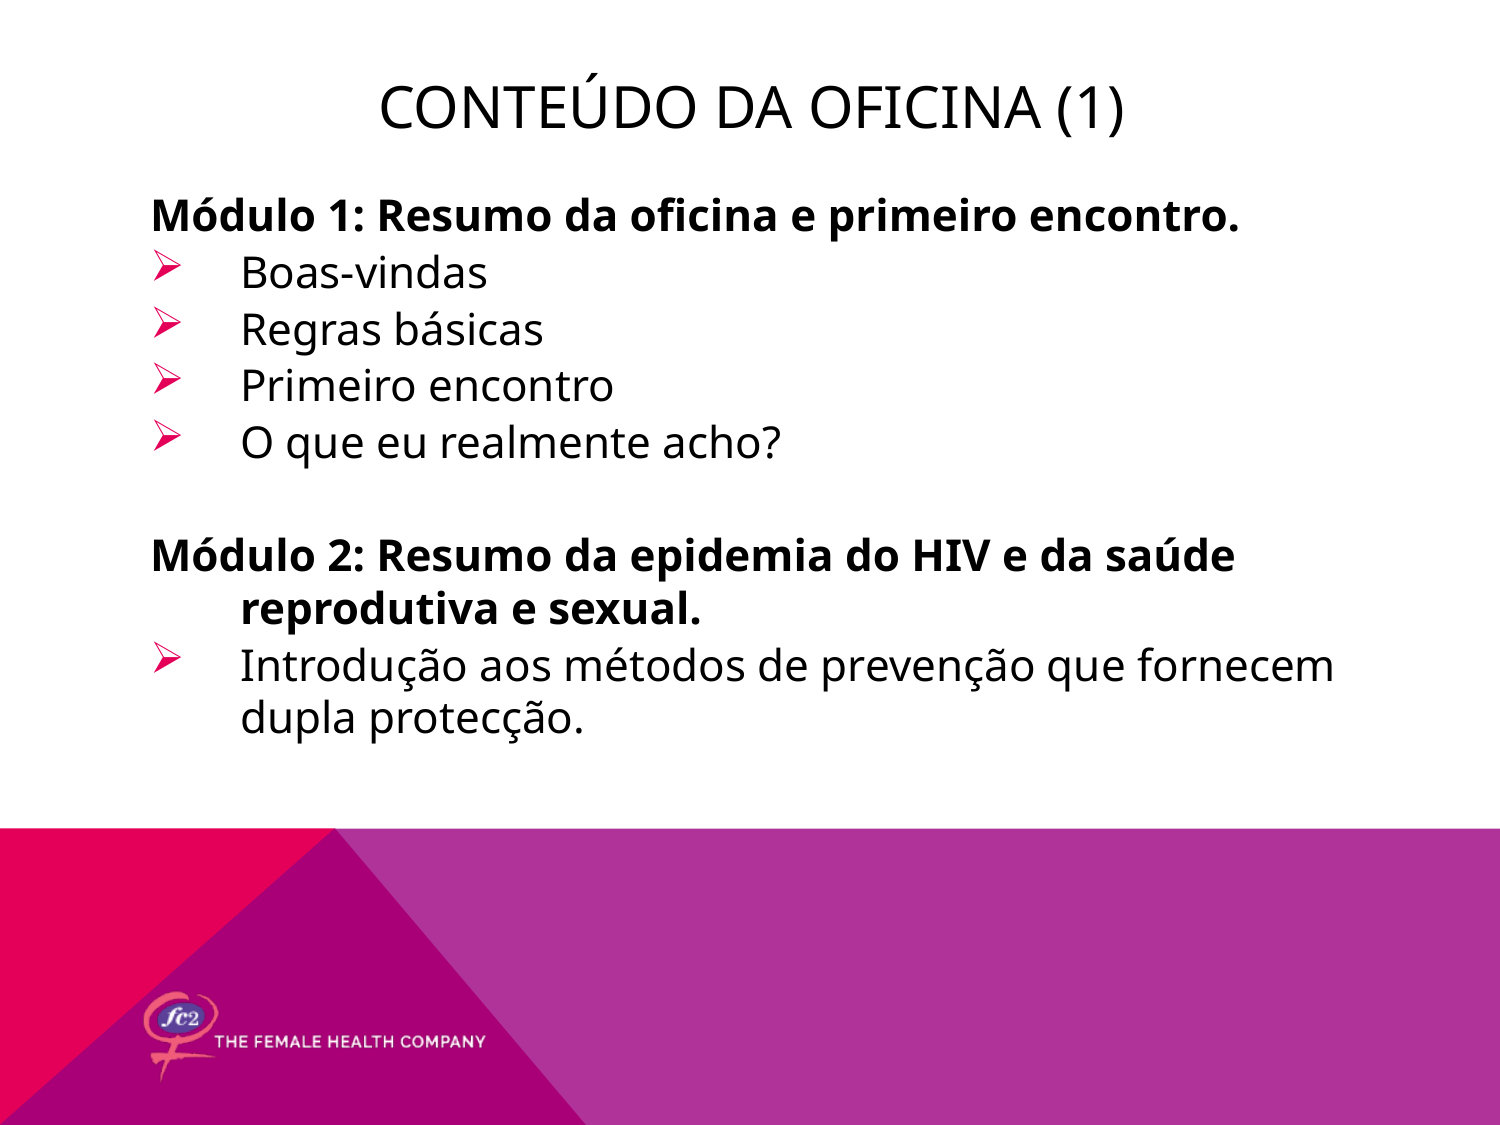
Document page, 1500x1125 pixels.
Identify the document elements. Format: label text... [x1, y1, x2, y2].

picture [135, 987, 492, 1085]
list Módulo 1: Resumo da oficina e primeiro encontro. Boas-vindas Regras básicas Primeiro encontro O que eu realmente acho? Módulo 2: Resumo da epidemia do HIV e da saúde reprodutiva e sexual. Introdução aos métodos de prevenção que fornecem dupla protecção. [135, 180, 1369, 768]
title Conteúdo da oficina (1) [135, 60, 1369, 150]
